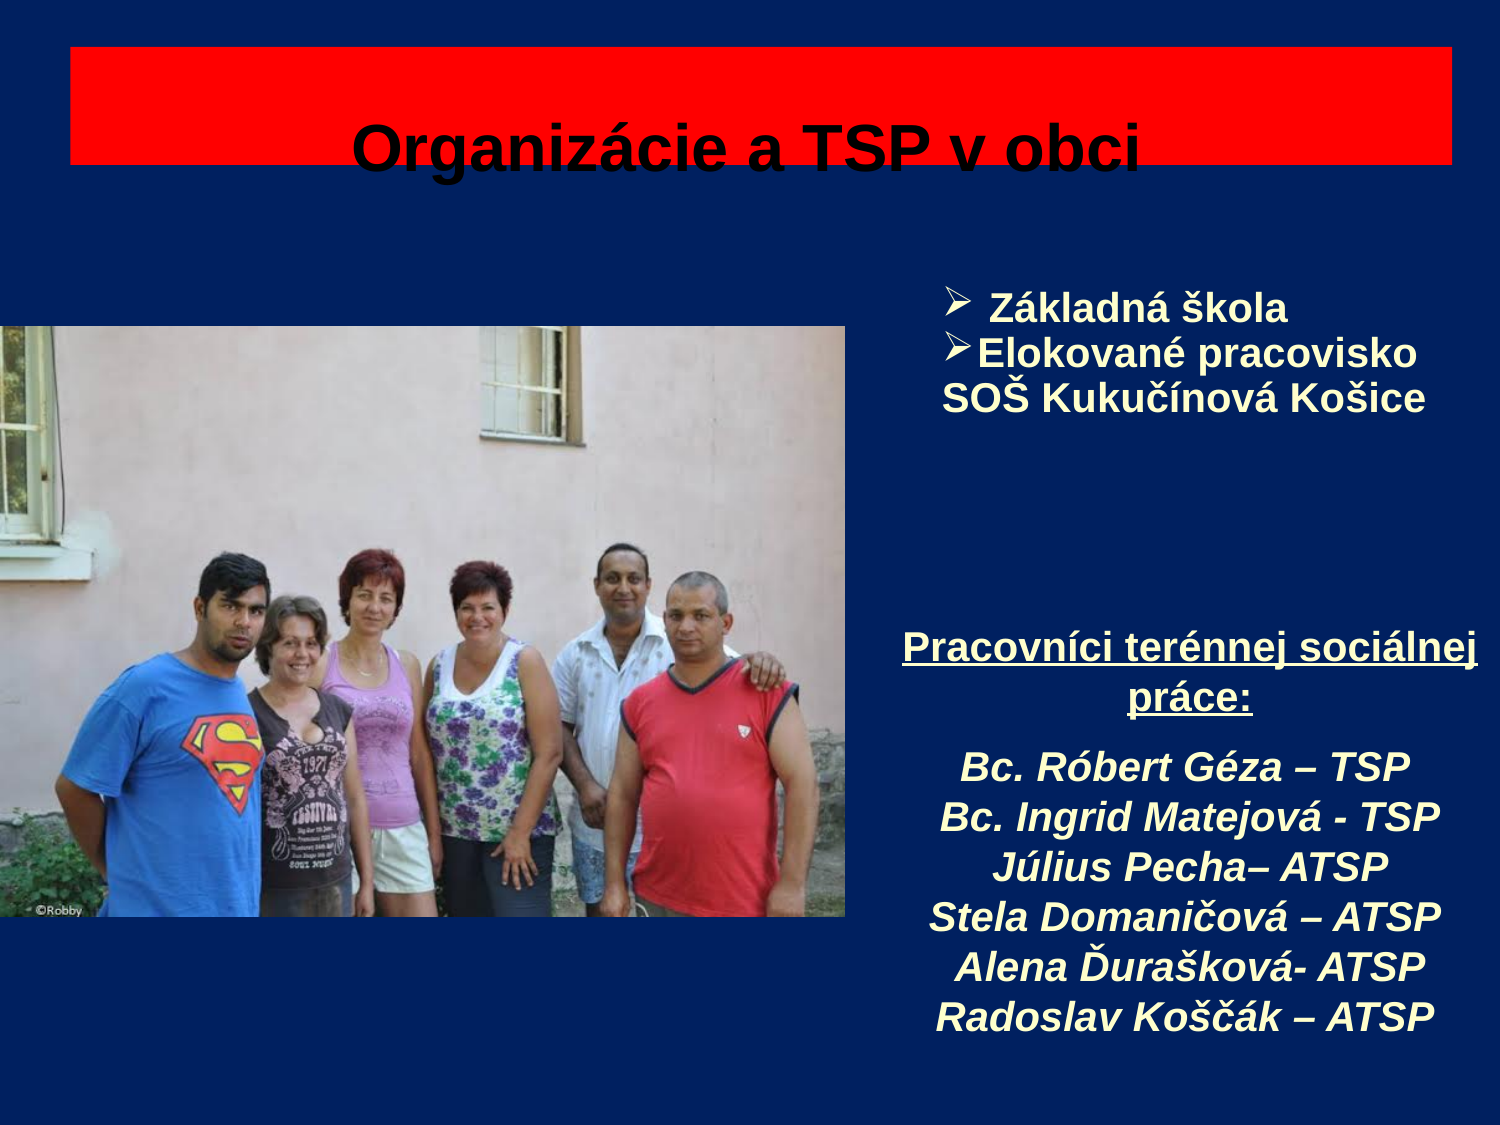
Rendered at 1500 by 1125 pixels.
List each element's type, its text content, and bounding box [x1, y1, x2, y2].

text_box Pracovníci terénnej sociálnej práce: Bc. Róbert Géza – TSP Bc. Ingrid Matejová - TSP Július Pecha– ATSP Stela Domaničová – ATSP Alena Ďurašková- ATSP Radoslav Koščák – ATSP [856, 611, 1500, 1047]
text_box [70, 46, 1453, 165]
title Organizácie a TSP v obci [206, 54, 1395, 155]
picture [0, 326, 845, 918]
text_box Základná škola Elokované pracovisko SOŠ Kukučínová Košice [927, 278, 1500, 519]
